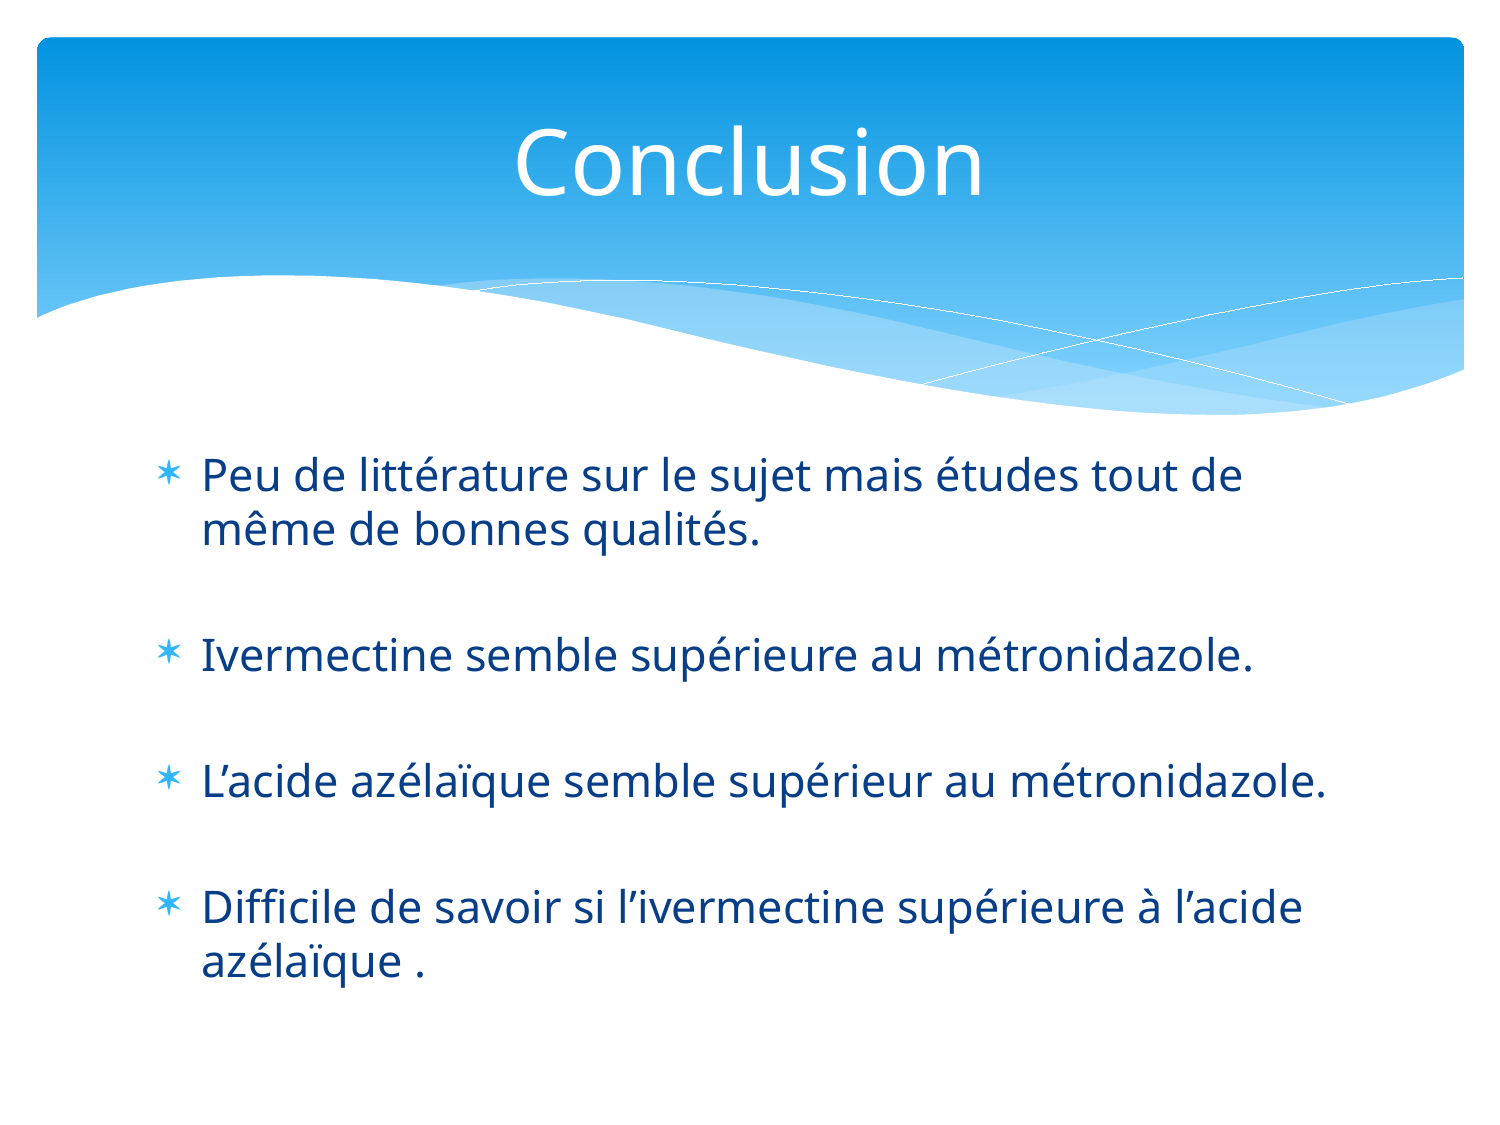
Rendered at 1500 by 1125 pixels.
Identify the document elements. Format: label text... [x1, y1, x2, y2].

title Conclusion [75, 55, 1425, 261]
list Peu de littérature sur le sujet mais études tout de même de bonnes qualités. Ivermectine semble supérieure au métronidazole. L’acide azélaïque semble supérieur au métronidazole. Difficile de savoir si l’ivermectine supérieure à l’acide azélaïque . [143, 438, 1359, 1005]
